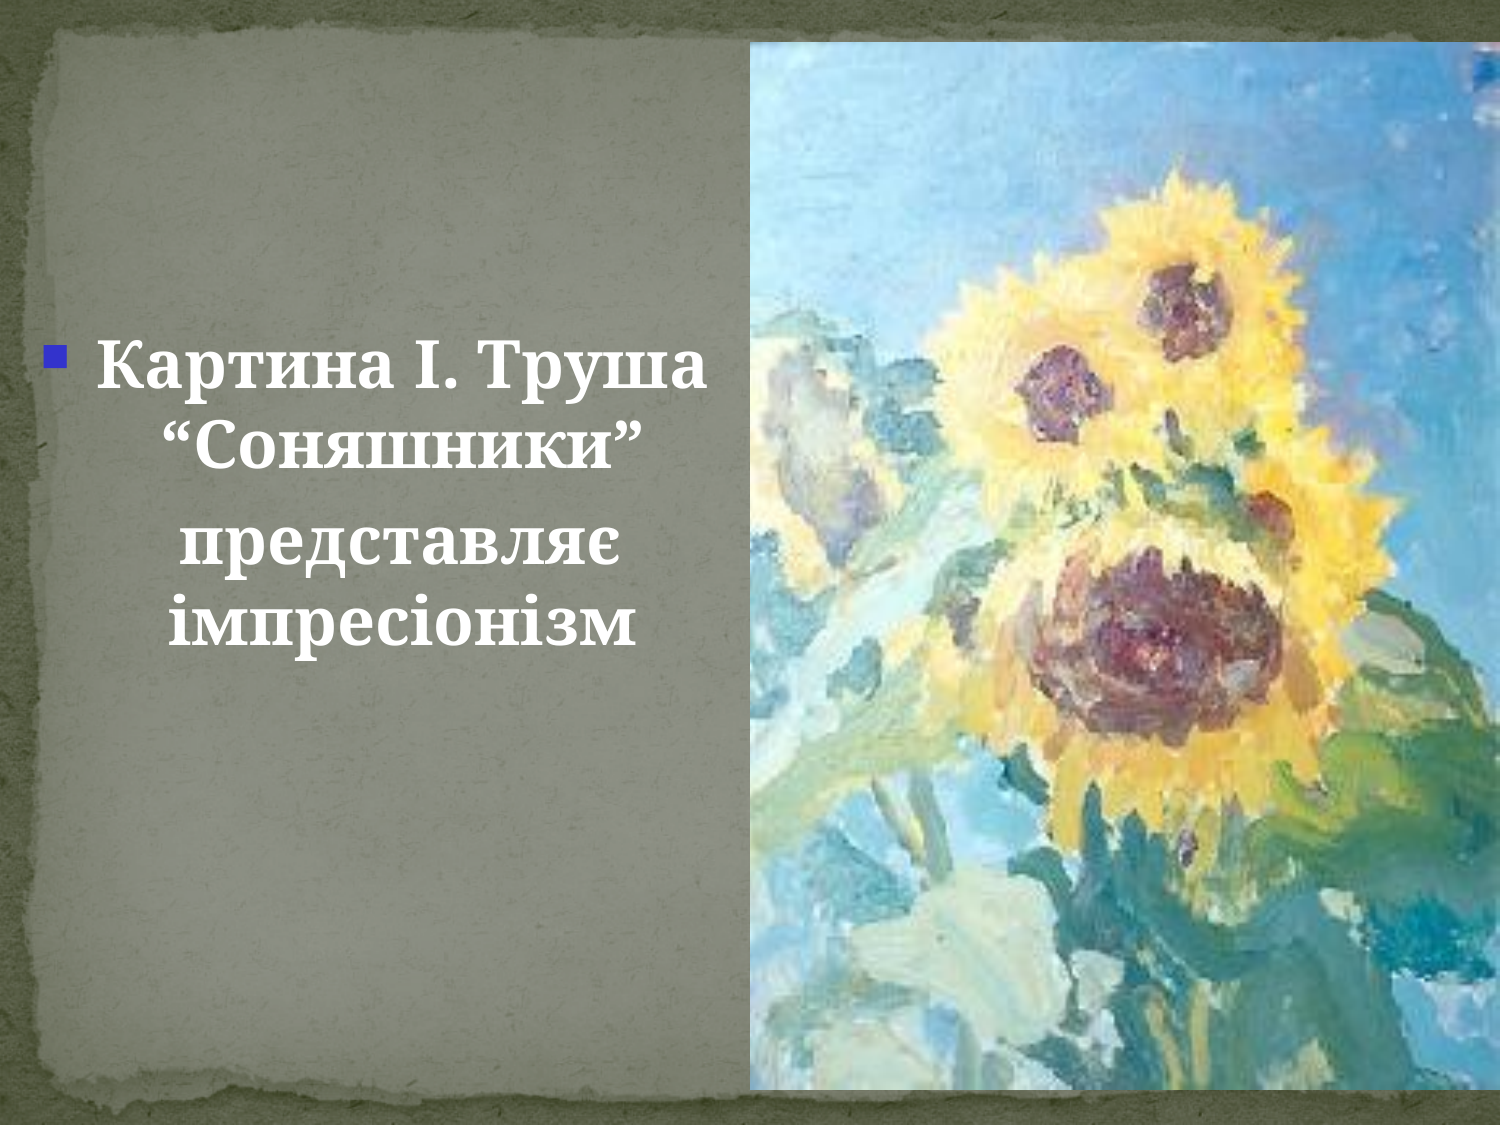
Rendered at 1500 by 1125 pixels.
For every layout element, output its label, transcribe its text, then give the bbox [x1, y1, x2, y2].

picture [750, 42, 1500, 1090]
list Картина І. Труша “Соняшники” представляє імпресіонізм [0, 314, 739, 990]
